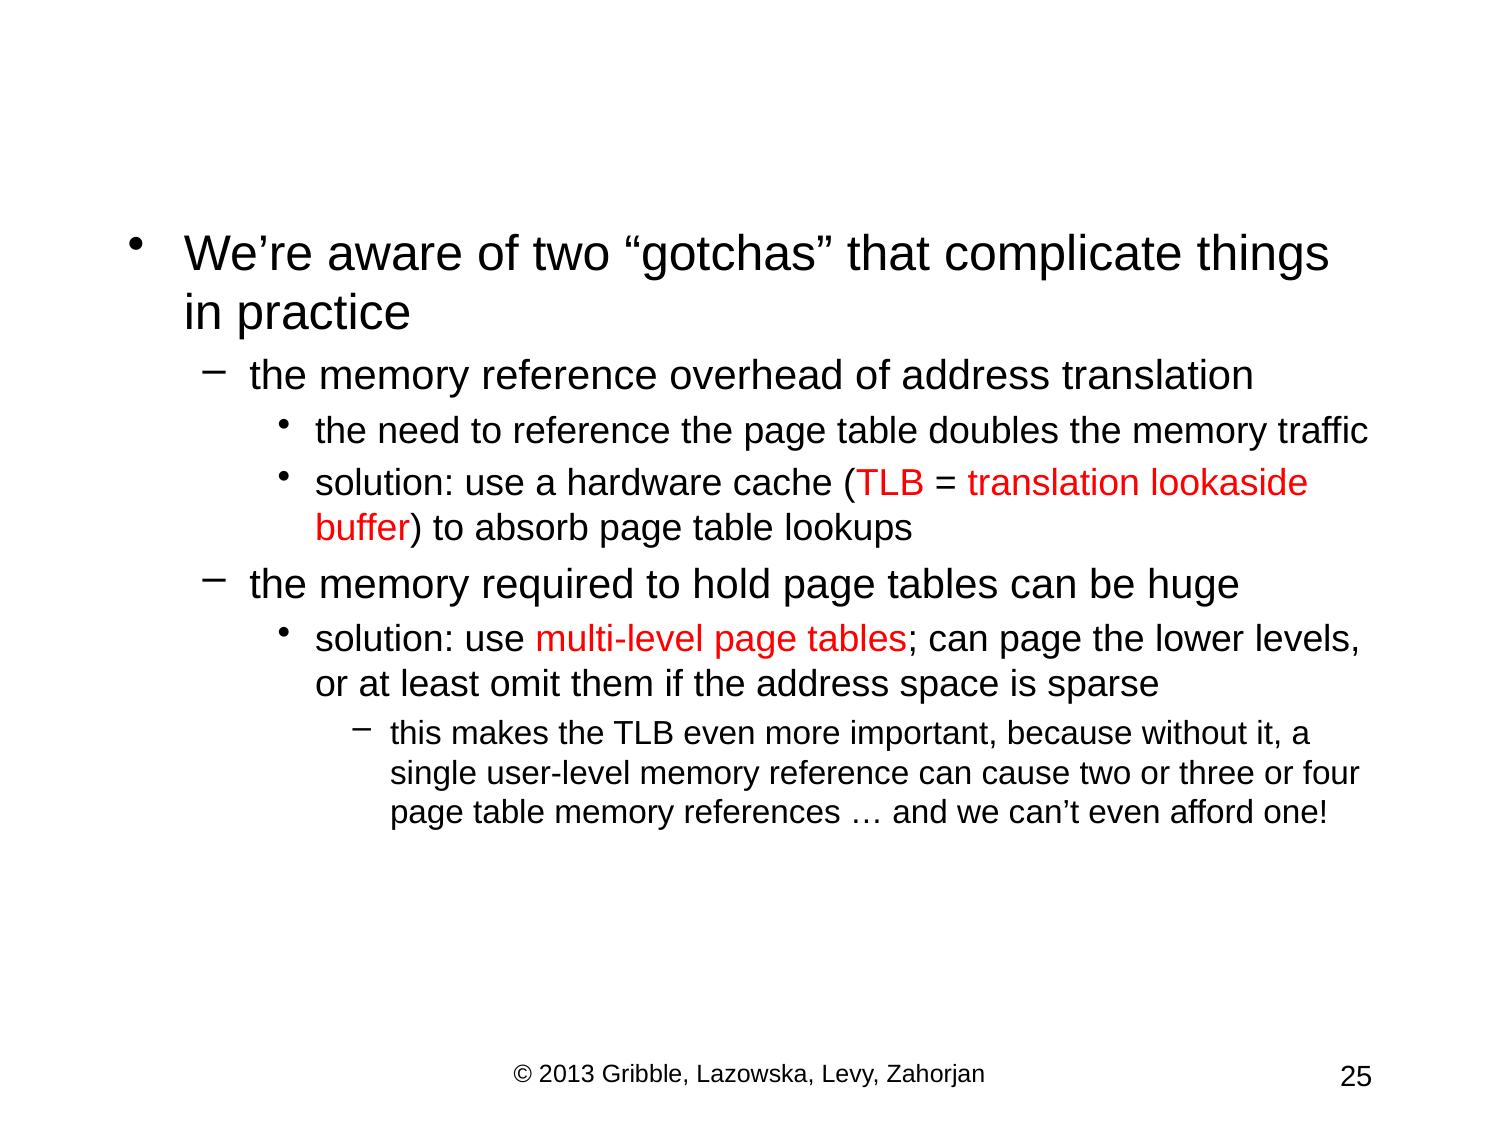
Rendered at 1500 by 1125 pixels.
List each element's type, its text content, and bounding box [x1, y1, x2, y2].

slide_number 25 [1074, 1050, 1388, 1100]
list We’re aware of two “gotchas” that complicate things in practice the memory reference overhead of address translation the need to reference the page table doubles the memory traffic solution: use a hardware cache (TLB = translation lookaside buffer) to absorb page table lookups the memory required to hold page tables can be huge solution: use multi-level page tables; can page the lower levels, or at least omit them if the address space is sparse this makes the TLB even more important, because without it, a single user-level memory reference can cause two or three or four page table memory references … and we can’t even afford one! [112, 212, 1388, 1025]
footer © 2013 Gribble, Lazowska, Levy, Zahorjan [487, 1050, 1013, 1100]
